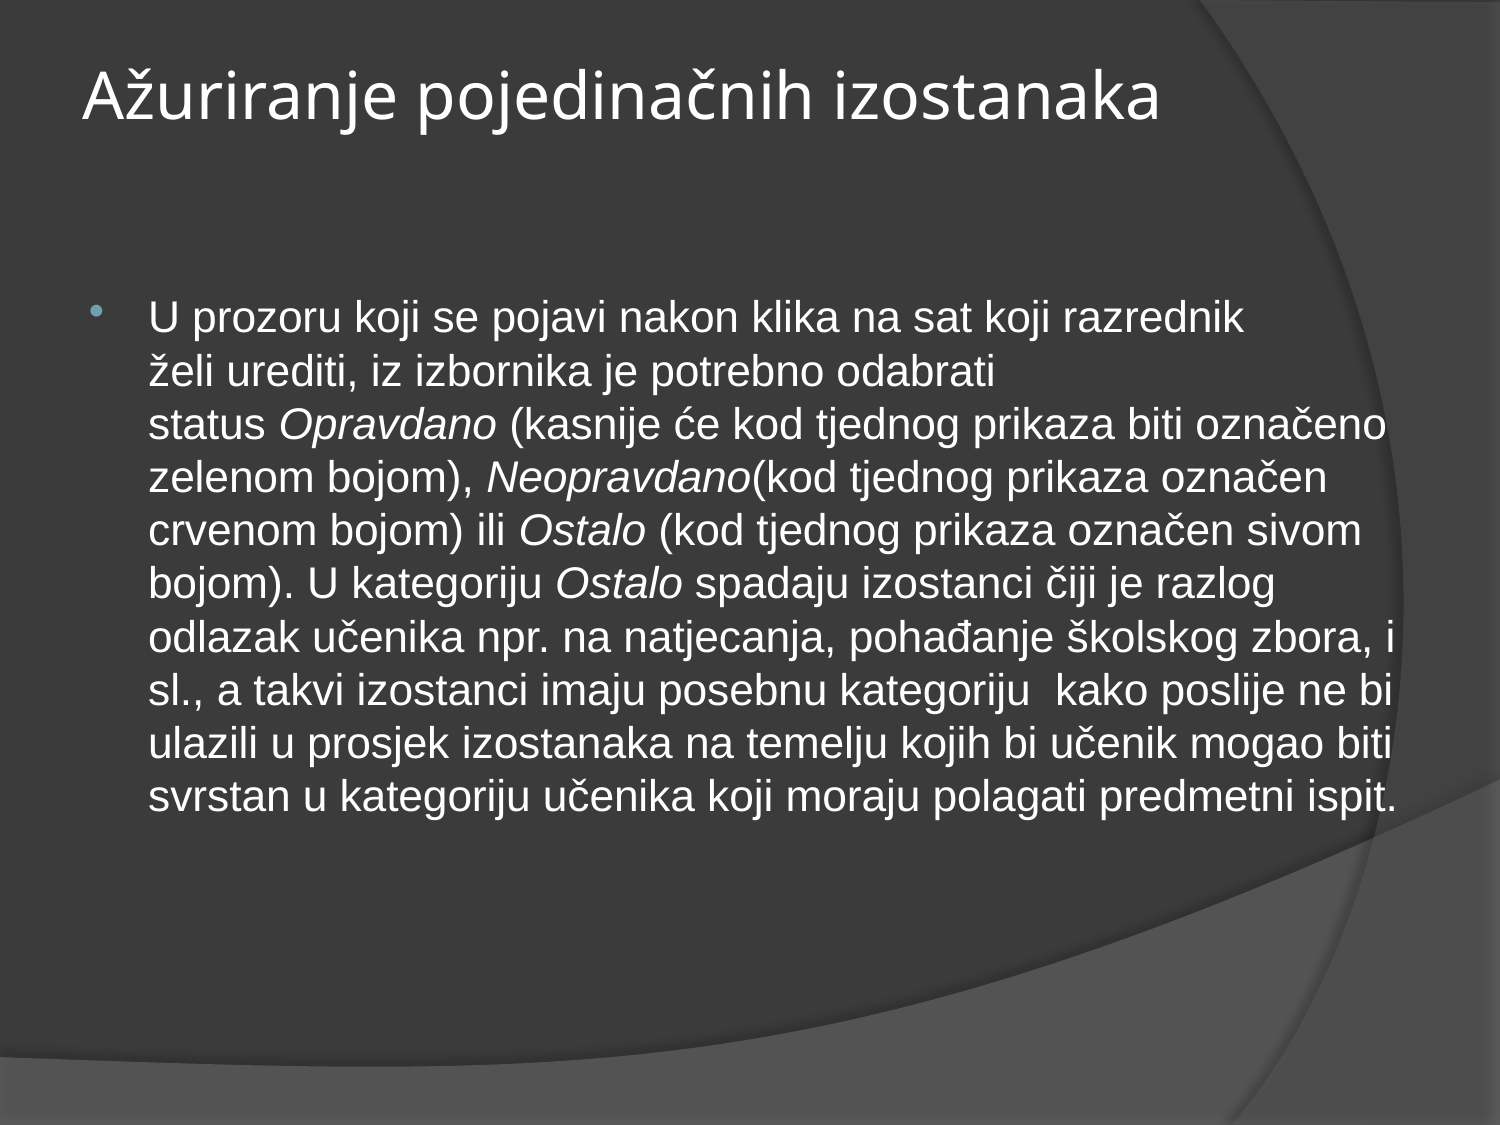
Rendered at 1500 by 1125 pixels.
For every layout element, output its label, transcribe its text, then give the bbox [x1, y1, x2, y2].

title Ažuriranje pojedinačnih izostanaka [75, 45, 1425, 141]
list U prozoru koji se pojavi nakon klika na sat koji razrednik želi urediti, iz izbornika je potrebno odabrati status Opravdano (kasnije će kod tjednog prikaza biti označeno zelenom bojom), Neopravdano(kod tjednog prikaza označen crvenom bojom) ili Ostalo (kod tjednog prikaza označen sivom bojom). U kategoriju Ostalo spadaju izostanci čiji je razlog odlazak učenika npr. na natjecanja, pohađanje školskog zbora, i sl., a takvi izostanci imaju posebnu kategoriju kako poslije ne bi ulazili u prosjek izostanaka na temelju kojih bi učenik mogao biti svrstan u kategoriju učenika koji moraju polagati predmetni ispit. [70, 281, 1421, 868]
